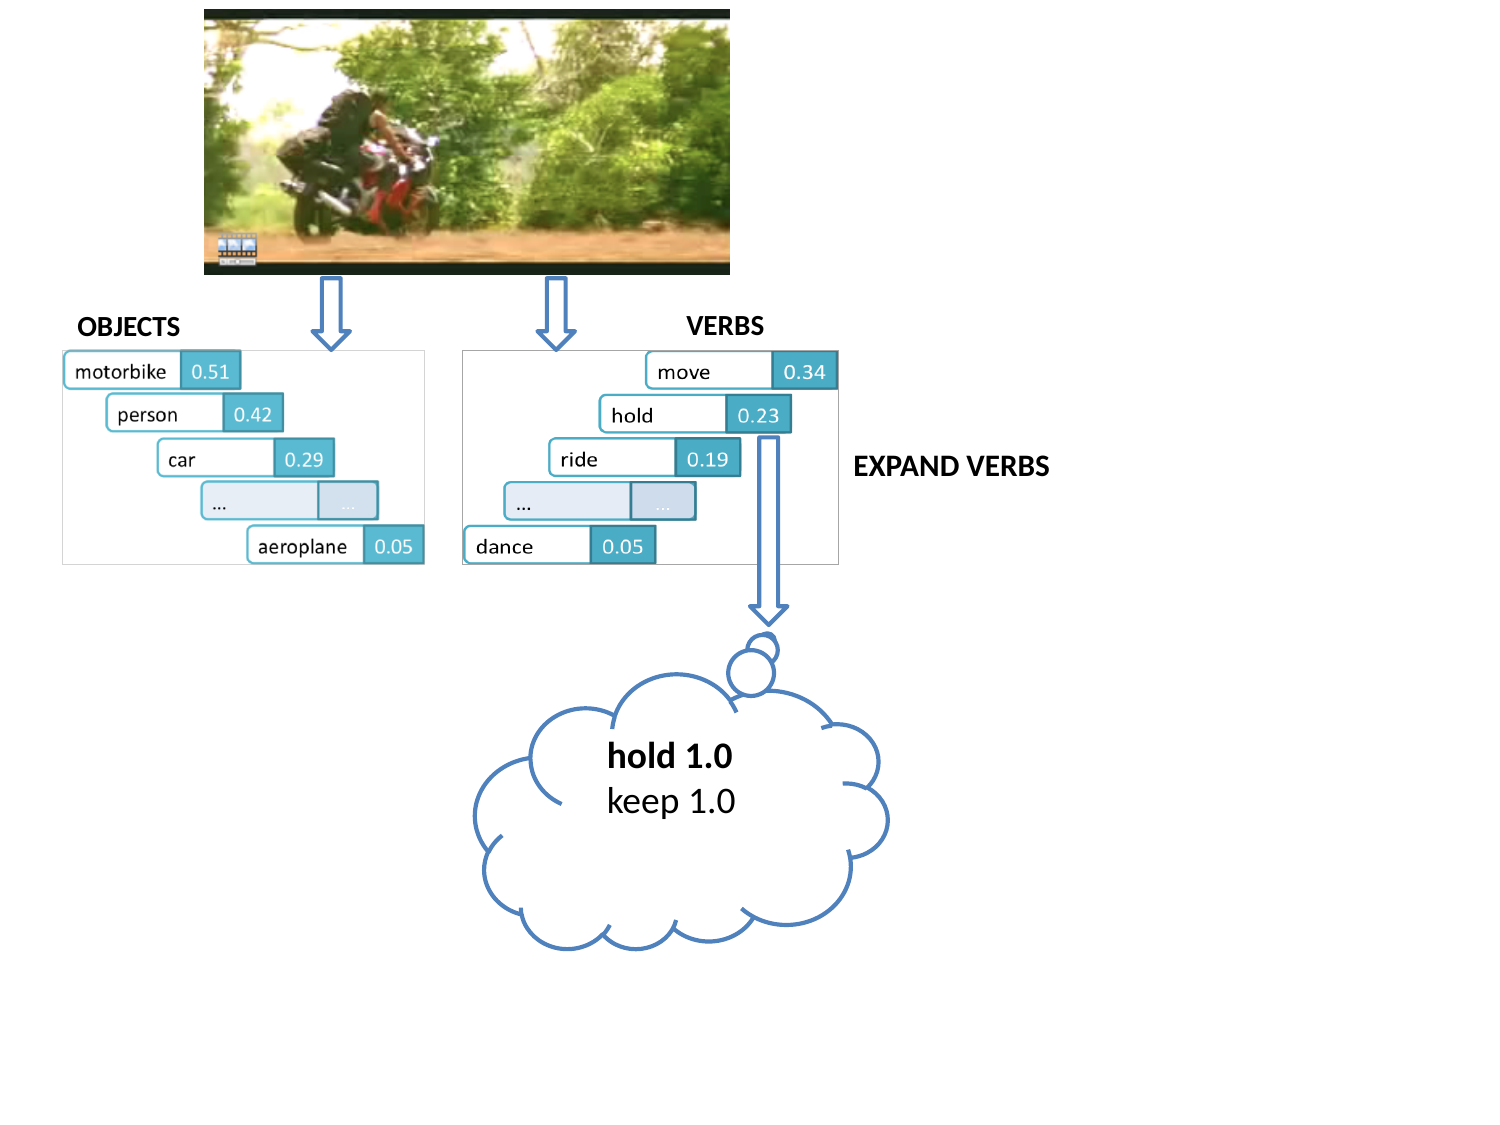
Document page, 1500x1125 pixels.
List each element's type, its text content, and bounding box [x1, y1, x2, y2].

picture [203, 8, 730, 276]
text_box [474, 674, 888, 951]
text_box [748, 574, 790, 628]
picture [62, 349, 426, 565]
text_box [535, 285, 577, 348]
text_box EXPAND VERBS [843, 437, 1093, 490]
text_box VERBS [637, 299, 780, 348]
text_box [310, 285, 352, 348]
picture [462, 349, 839, 565]
text_box OBJECTS [62, 299, 205, 349]
